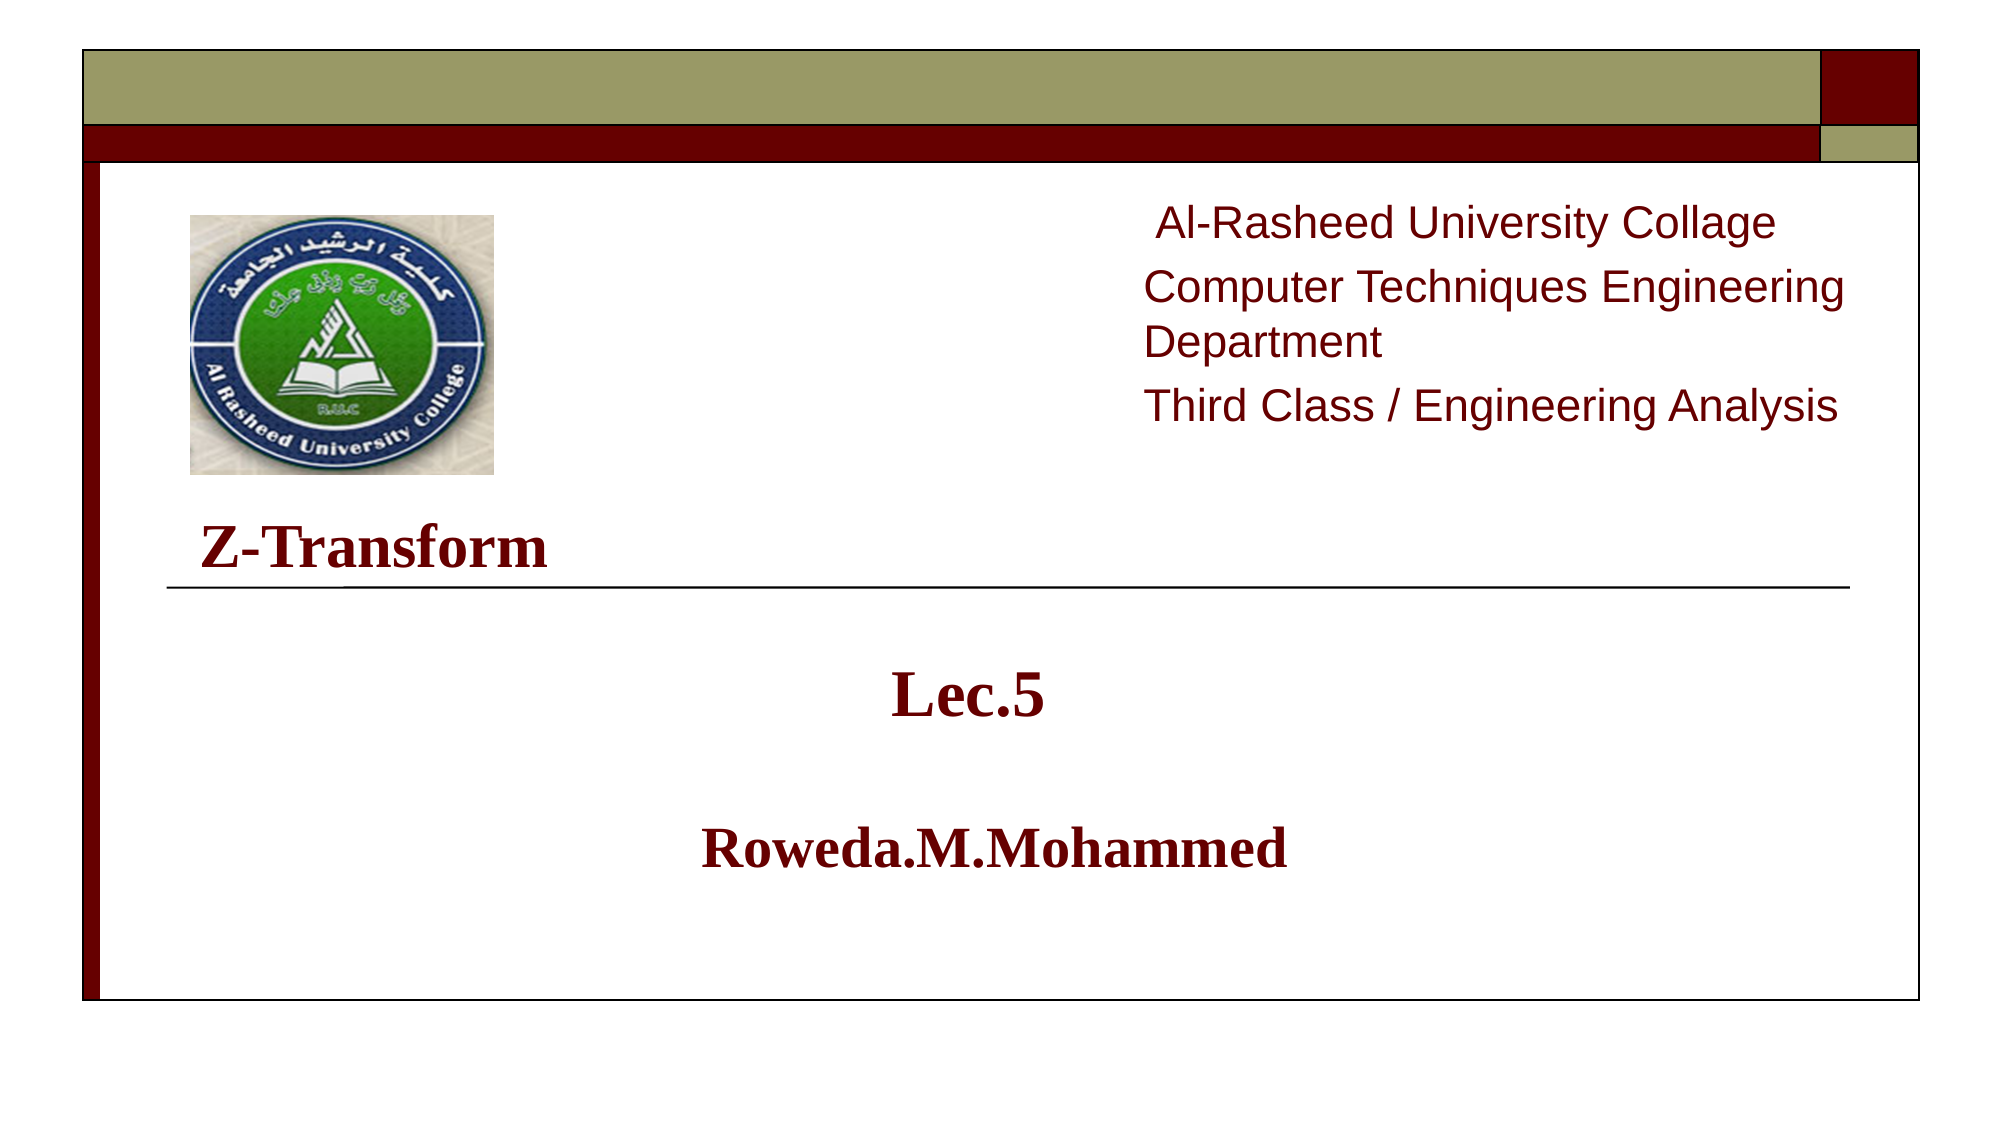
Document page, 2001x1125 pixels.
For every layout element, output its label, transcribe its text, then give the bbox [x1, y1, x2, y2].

picture [190, 214, 495, 476]
subtitle Al-Rasheed University Collage Computer Techniques Engineering Department Third Class / Engineering Analysis [1128, 185, 1894, 386]
text_box Roweda.M.Mohammed [637, 756, 1352, 942]
title Z-Transform [184, 462, 1894, 588]
text_box Lec.5 [877, 642, 1061, 737]
